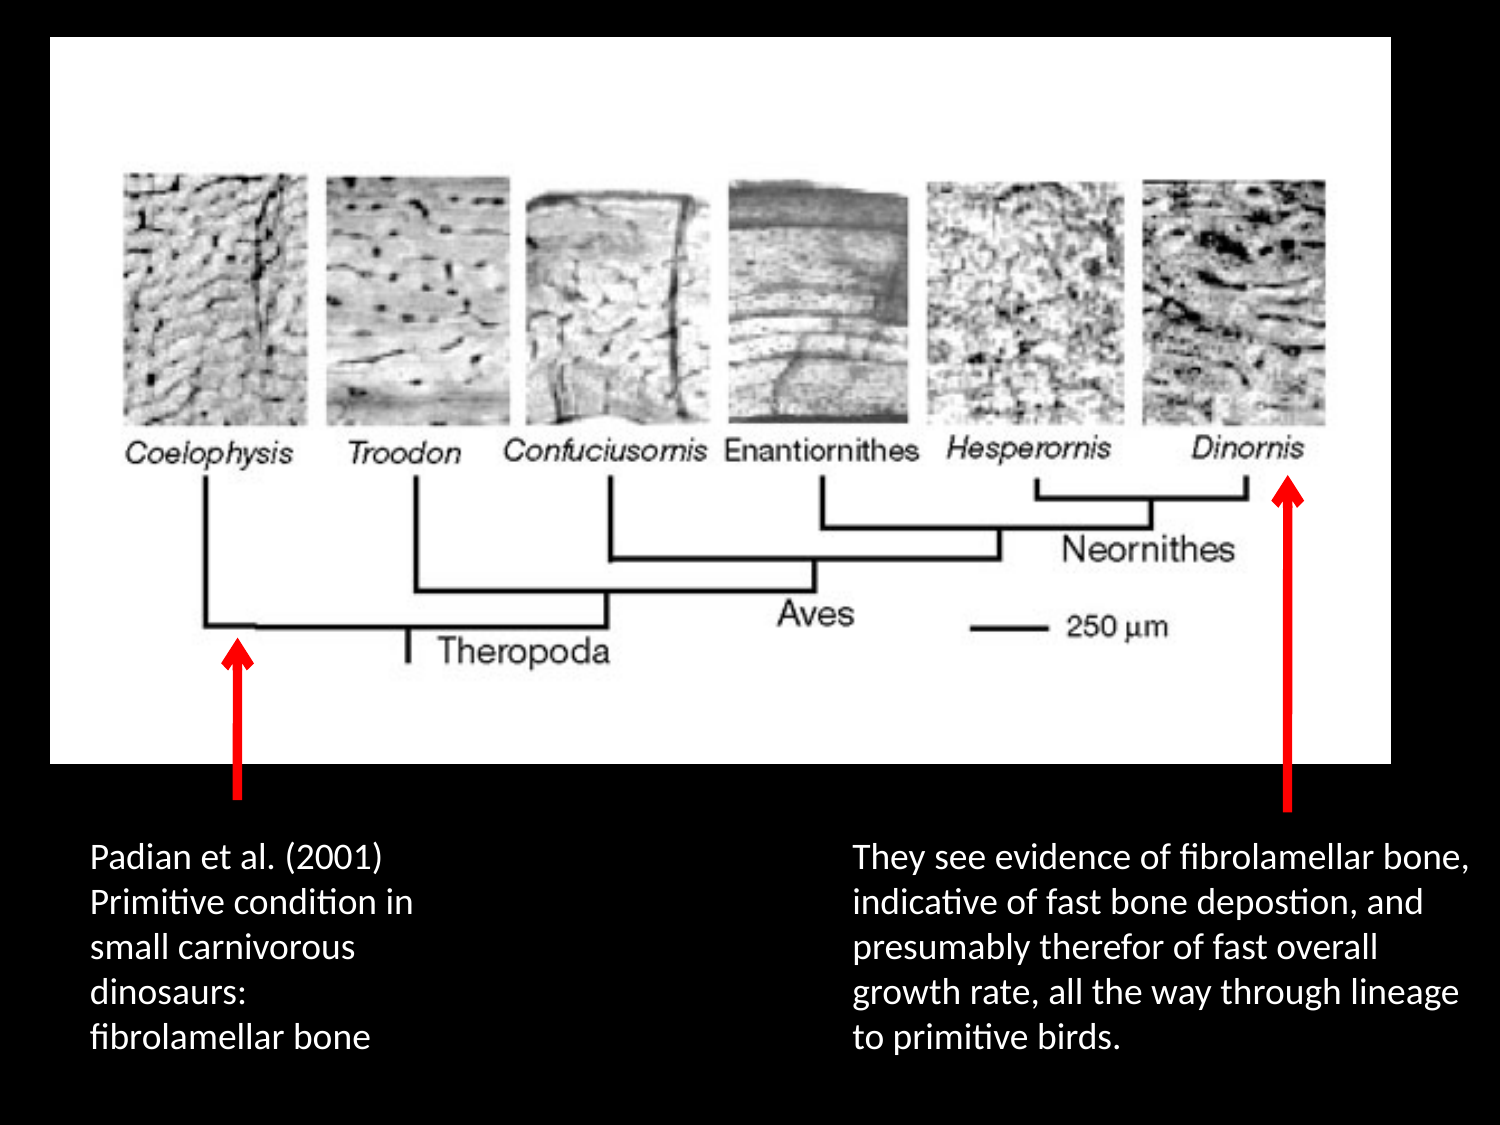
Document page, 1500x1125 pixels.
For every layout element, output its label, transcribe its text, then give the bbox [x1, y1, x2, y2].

picture [49, 37, 1391, 764]
text_box Padian et al. (2001) Primitive condition in small carnivorous dinosaurs: fibrolamellar bone [74, 824, 438, 1065]
text_box They see evidence of fibrolamellar bone, indicative of fast bone depostion, and presumably therefor of fast overall growth rate, all the way through lineage to primitive birds. [837, 824, 1500, 1065]
